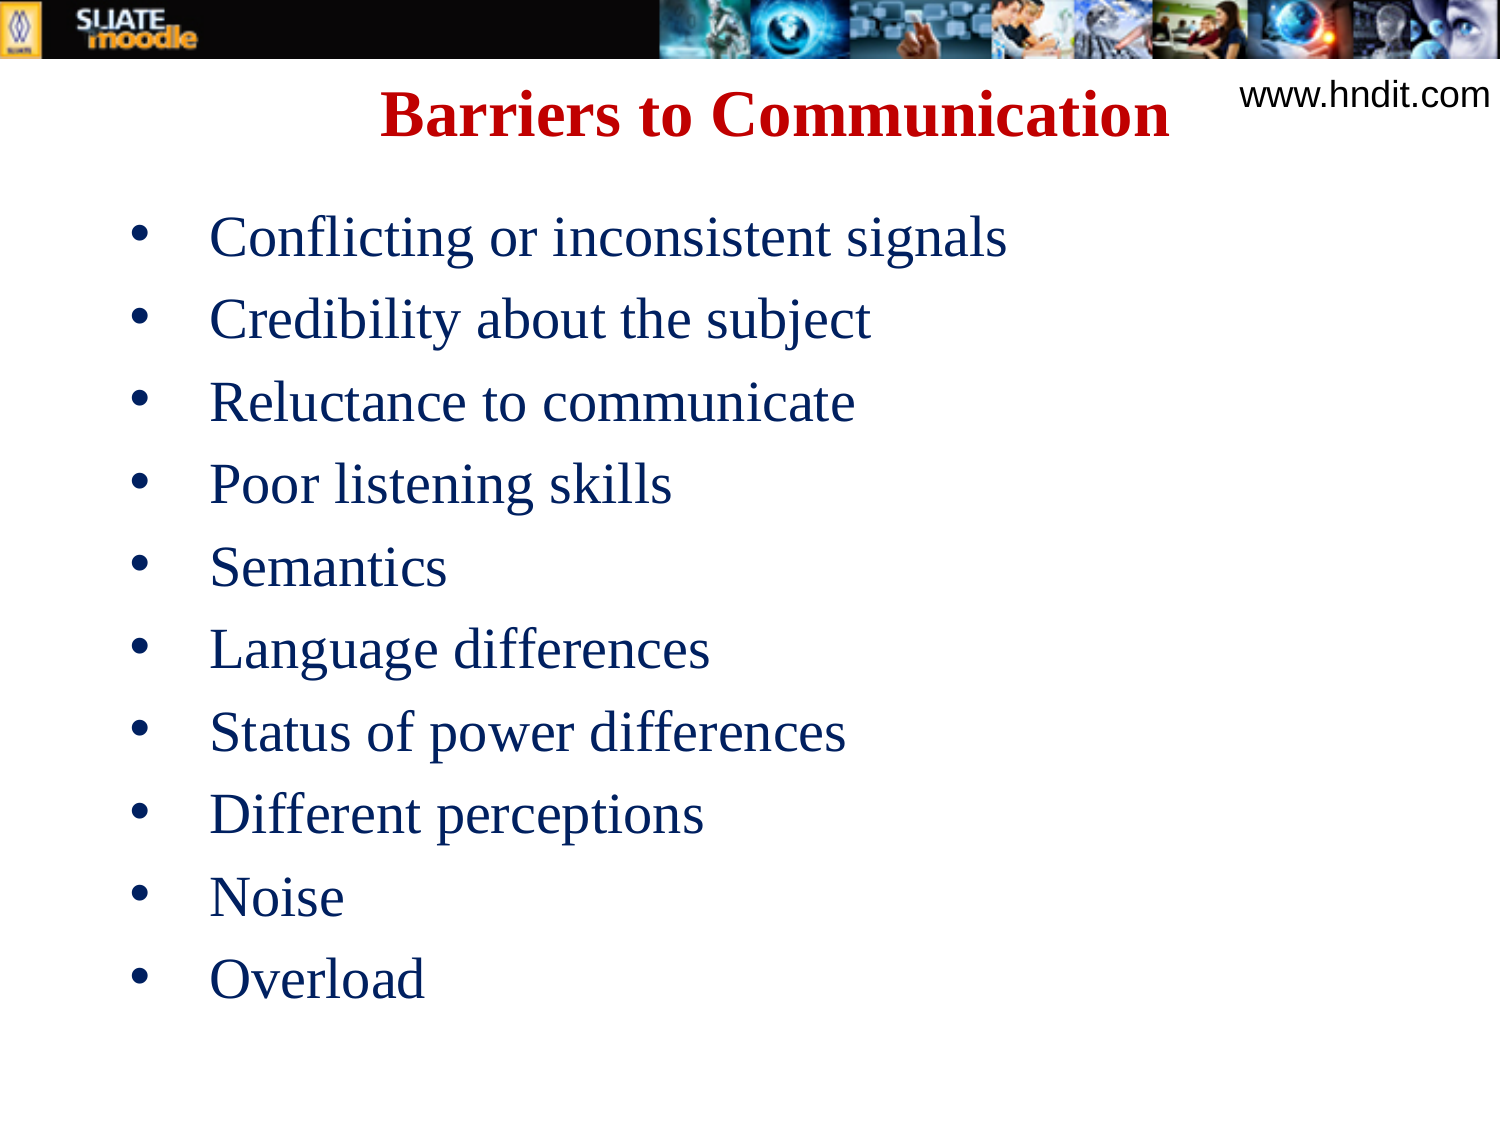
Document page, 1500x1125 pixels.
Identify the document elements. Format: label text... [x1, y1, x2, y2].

text_box Conflicting or inconsistent signals Credibility about the subject Reluctance to communicate Poor listening skills Semantics Language differences Status of power differences Different perceptions Noise Overload [99, 190, 1238, 1018]
picture [0, 0, 1500, 59]
text_box Barriers to Communication [365, 62, 1186, 158]
text_box www.hndit.com [1224, 62, 1500, 123]
